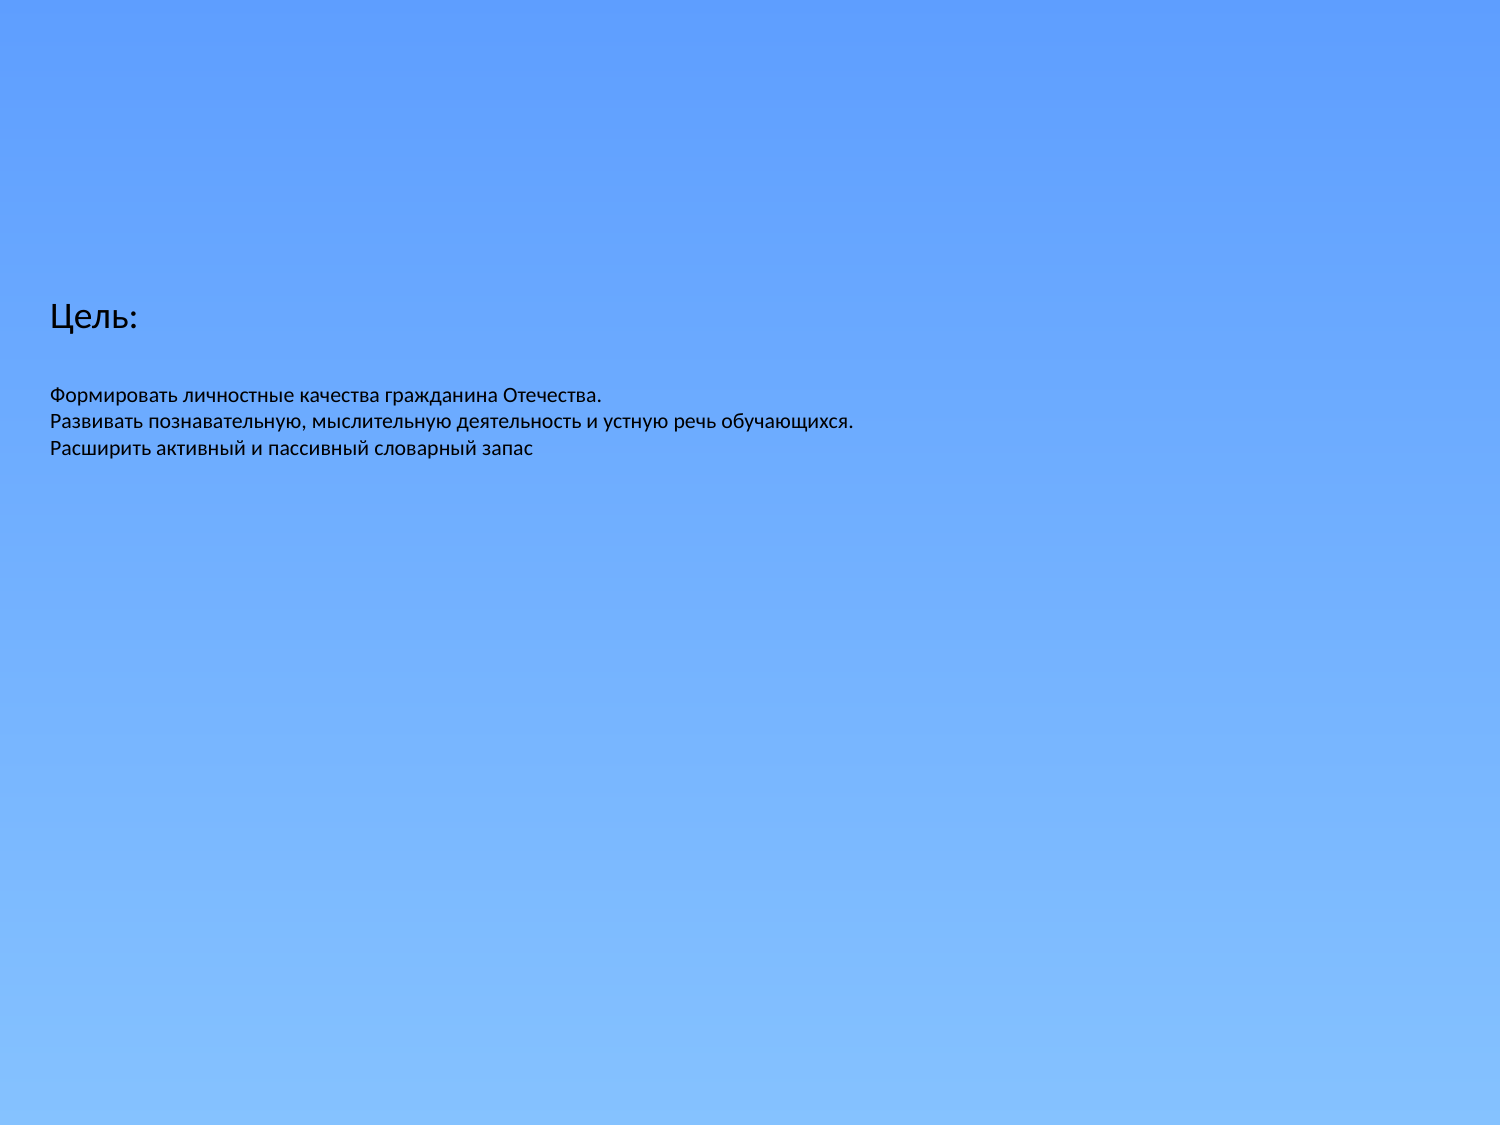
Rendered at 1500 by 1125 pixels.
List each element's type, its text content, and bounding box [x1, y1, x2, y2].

title Цель: Формировать личностные качества гражданина Отечества. Развивать познавательную, мыслительную деятельность и устную речь обучающихся. Расширить активный и пассивный словарный запас [35, 281, 1386, 469]
